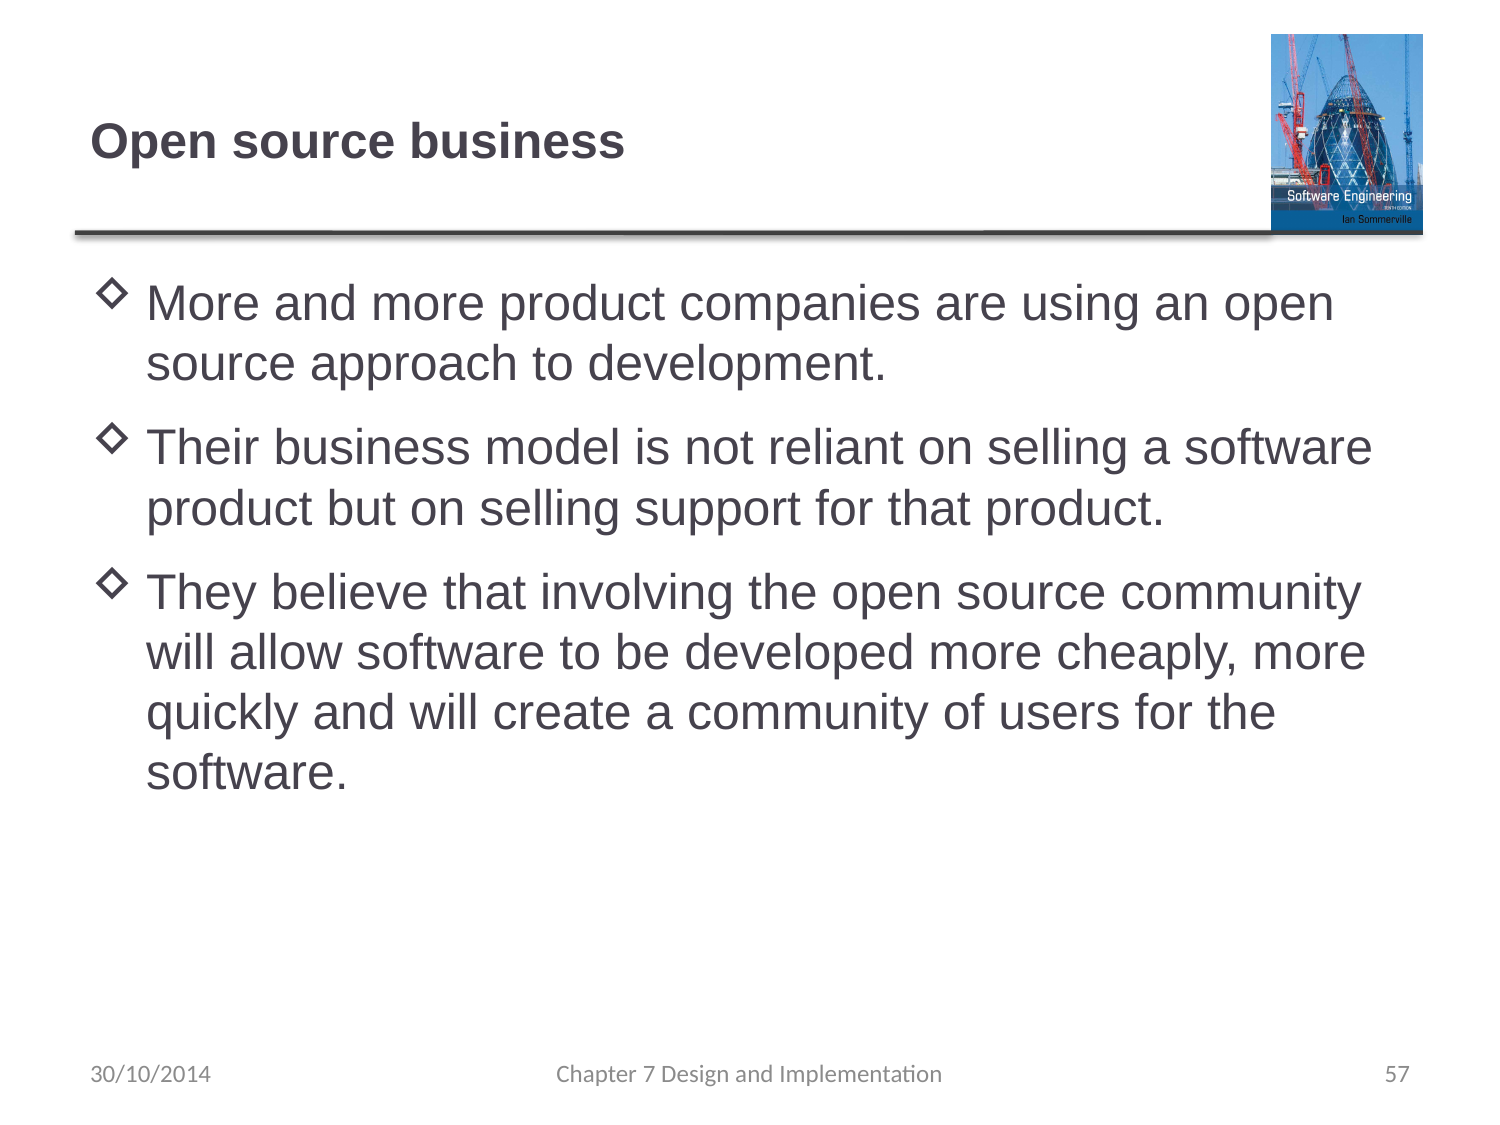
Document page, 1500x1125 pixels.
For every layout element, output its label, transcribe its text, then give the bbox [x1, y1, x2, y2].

list More and more product companies are using an open source approach to development. Their business model is not reliant on selling a software product but on selling support for that product. They believe that involving the open source community will allow software to be developed more cheaply, more quickly and will create a community of users for the software. [75, 262, 1425, 1005]
picture [1271, 34, 1423, 230]
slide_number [75, 1042, 425, 1103]
slide_number 57 [1074, 1042, 1425, 1103]
footer Chapter 7 Design and Implementation [512, 1042, 988, 1103]
title Open source business [74, 44, 1272, 233]
